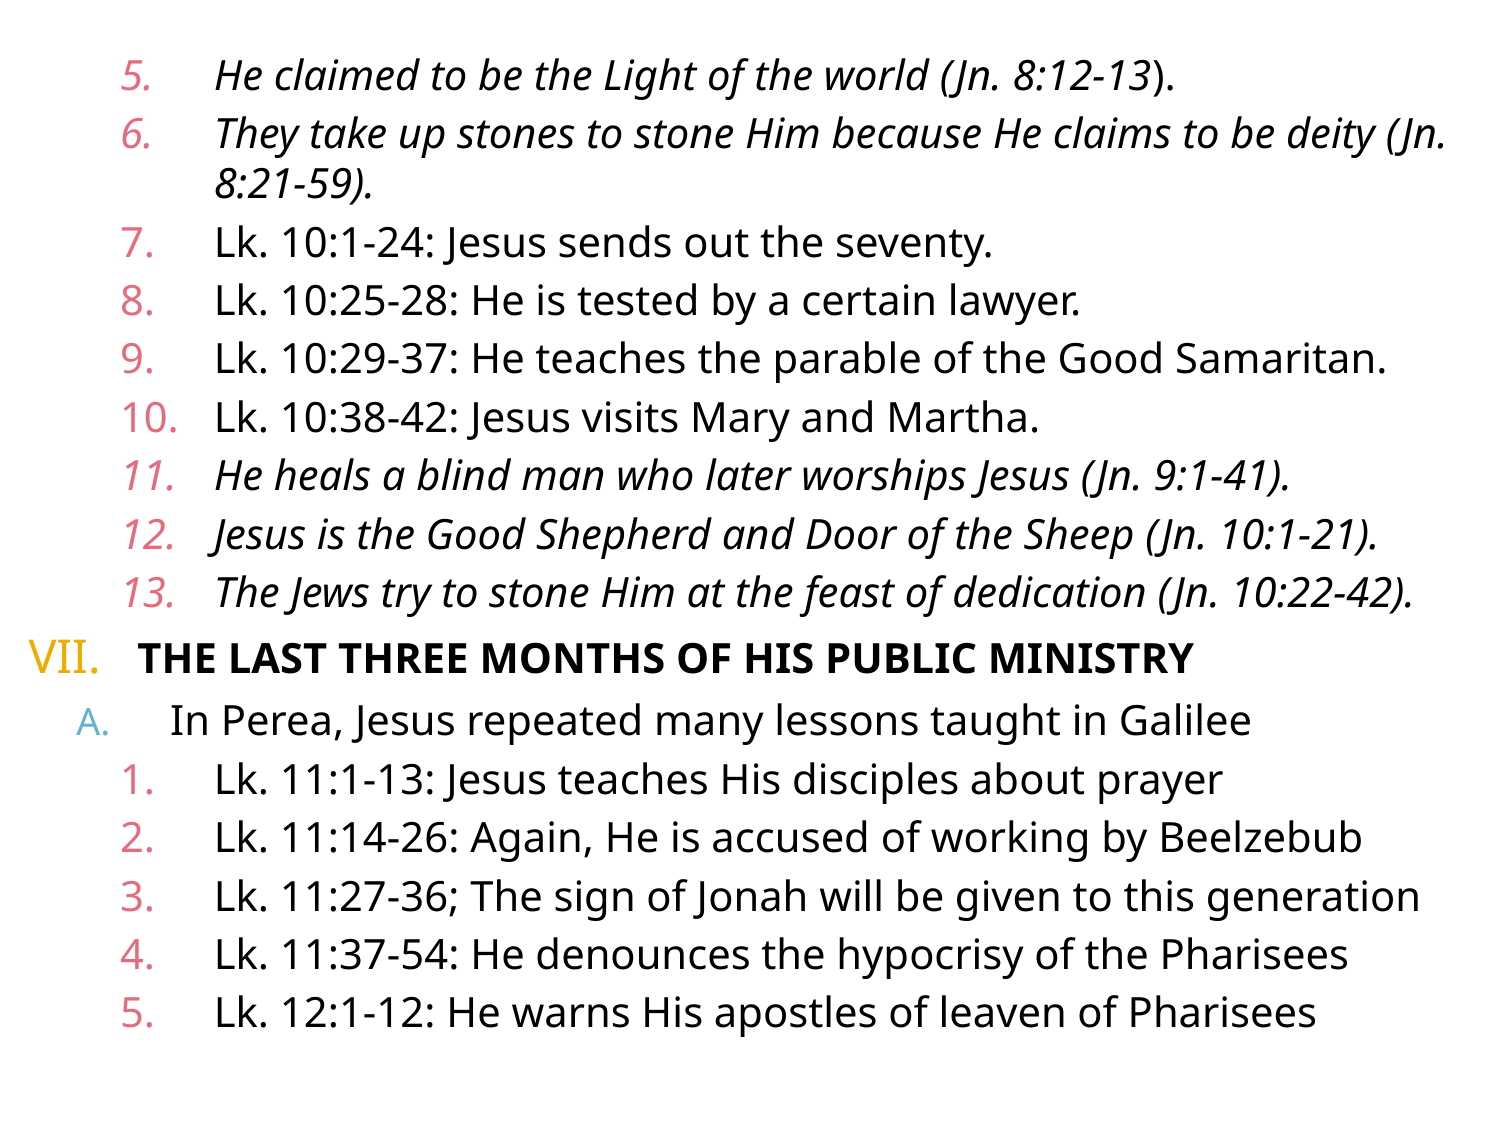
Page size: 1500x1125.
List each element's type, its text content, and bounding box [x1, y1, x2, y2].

list He claimed to be the Light of the world (Jn. 8:12-13). They take up stones to stone Him because He claims to be deity (Jn. 8:21-59). Lk. 10:1-24: Jesus sends out the seventy. Lk. 10:25-28: He is tested by a certain lawyer. Lk. 10:29-37: He teaches the parable of the Good Samaritan. Lk. 10:38-42: Jesus visits Mary and Martha. He heals a blind man who later worships Jesus (Jn. 9:1-41). Jesus is the Good Shepherd and Door of the Sheep (Jn. 10:1-21). The Jews try to stone Him at the feast of dedication (Jn. 10:22-42). THE LAST THREE MONTHS OF HIS PUBLIC MINISTRY In Perea, Jesus repeated many lessons taught in Galilee Lk. 11:1-13: Jesus teaches His disciples about prayer Lk. 11:14-26: Again, He is accused of working by Beelzebub Lk. 11:27-36; The sign of Jonah will be given to this generation Lk. 11:37-54: He denounces the hypocrisy of the Pharisees Lk. 12:1-12: He warns His apostles of leaven of Pharisees [0, 0, 1475, 1125]
